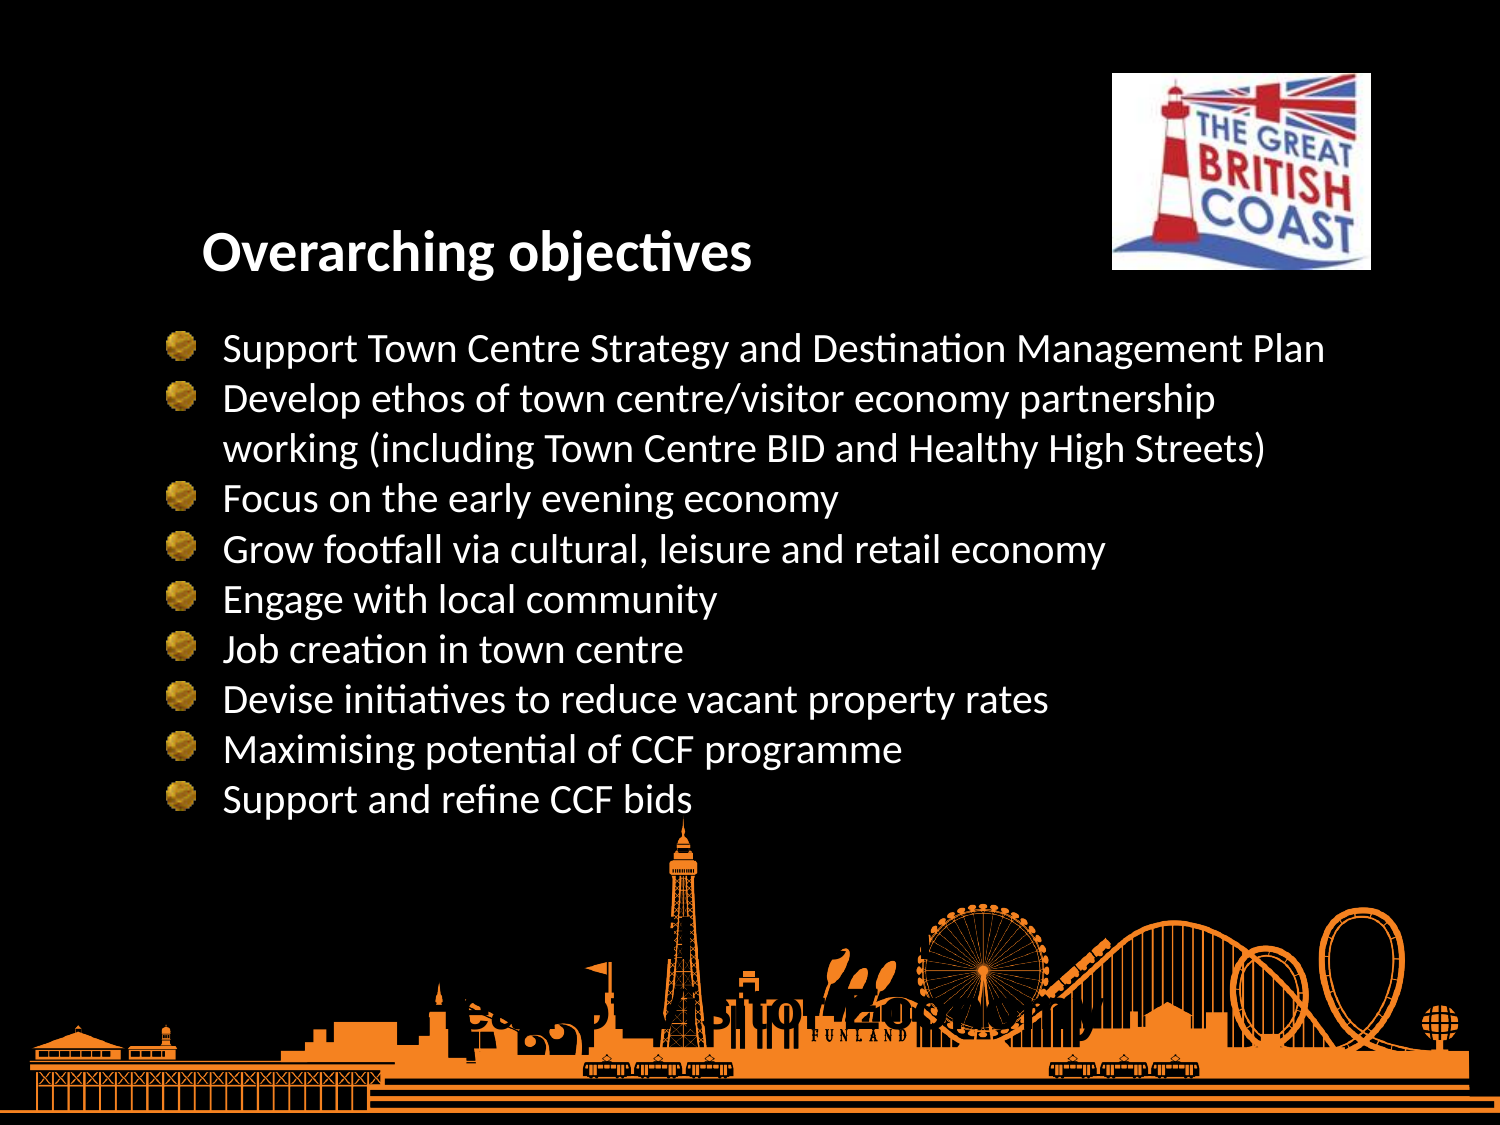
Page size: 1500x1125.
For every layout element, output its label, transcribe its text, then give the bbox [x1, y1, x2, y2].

picture [166, 581, 196, 611]
picture [166, 731, 196, 761]
picture [166, 631, 196, 661]
picture [166, 331, 196, 361]
picture [166, 481, 196, 511]
picture [166, 531, 196, 561]
text_box Overarching objectives [187, 206, 1193, 291]
picture [1111, 72, 1371, 271]
text_box Support Town Centre Strategy and Destination Management Plan Develop ethos of town centre/visitor economy partnership working (including Town Centre BID and Healthy High Streets) Focus on the early evening economy Grow footfall via cultural, leisure and retail economy Engage with local community Job creation in town centre Devise initiatives to reduce vacant property rates Maximising potential of CCF programme Support and refine CCF bids Philip Welsh Head of Visitor Economy [151, 313, 1370, 783]
picture [166, 681, 196, 711]
picture [0, 781, 1500, 1113]
picture [166, 381, 196, 411]
